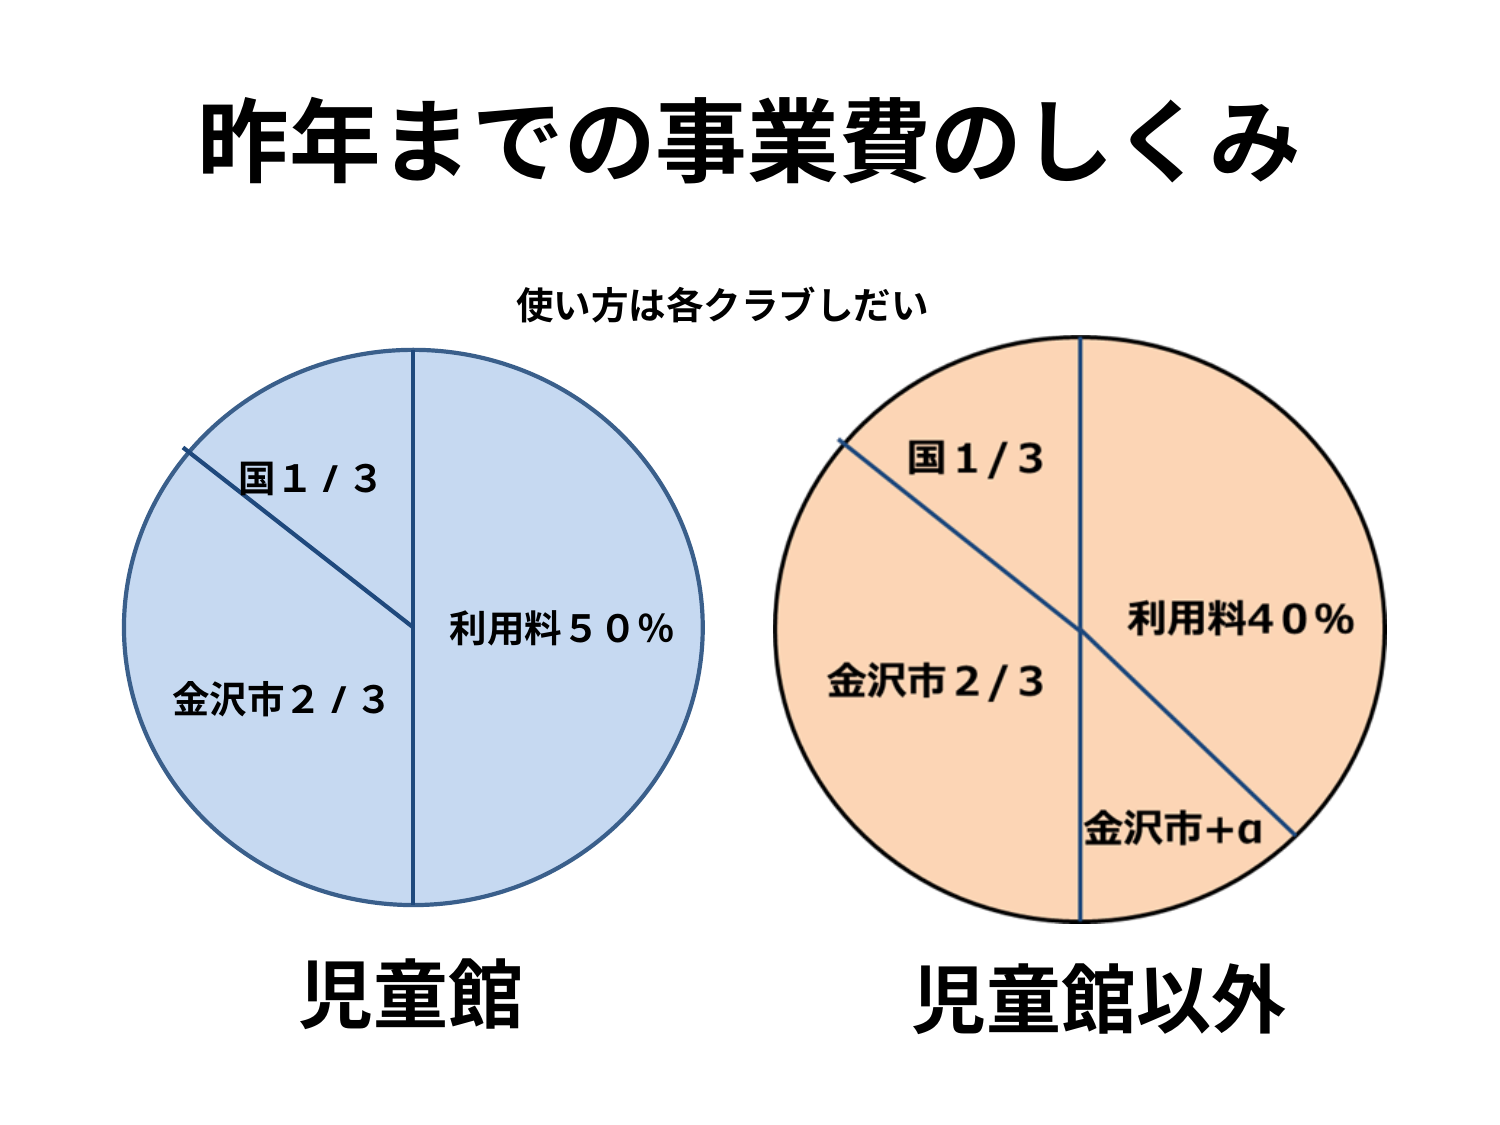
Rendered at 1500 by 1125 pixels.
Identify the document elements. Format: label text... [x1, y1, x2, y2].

text_box 利用料５０％ [435, 597, 690, 657]
text_box [192, 347, 705, 908]
text_box 児童館以外 [896, 945, 1302, 1050]
picture [773, 335, 1387, 925]
text_box 児童館 [284, 940, 539, 1046]
text_box 使い方は各クラブしだい [501, 274, 944, 335]
text_box 金沢市２/３ [157, 668, 408, 729]
text_box [121, 463, 409, 908]
title 昨年までの事業費のしくみ [75, 45, 1425, 233]
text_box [182, 447, 414, 628]
